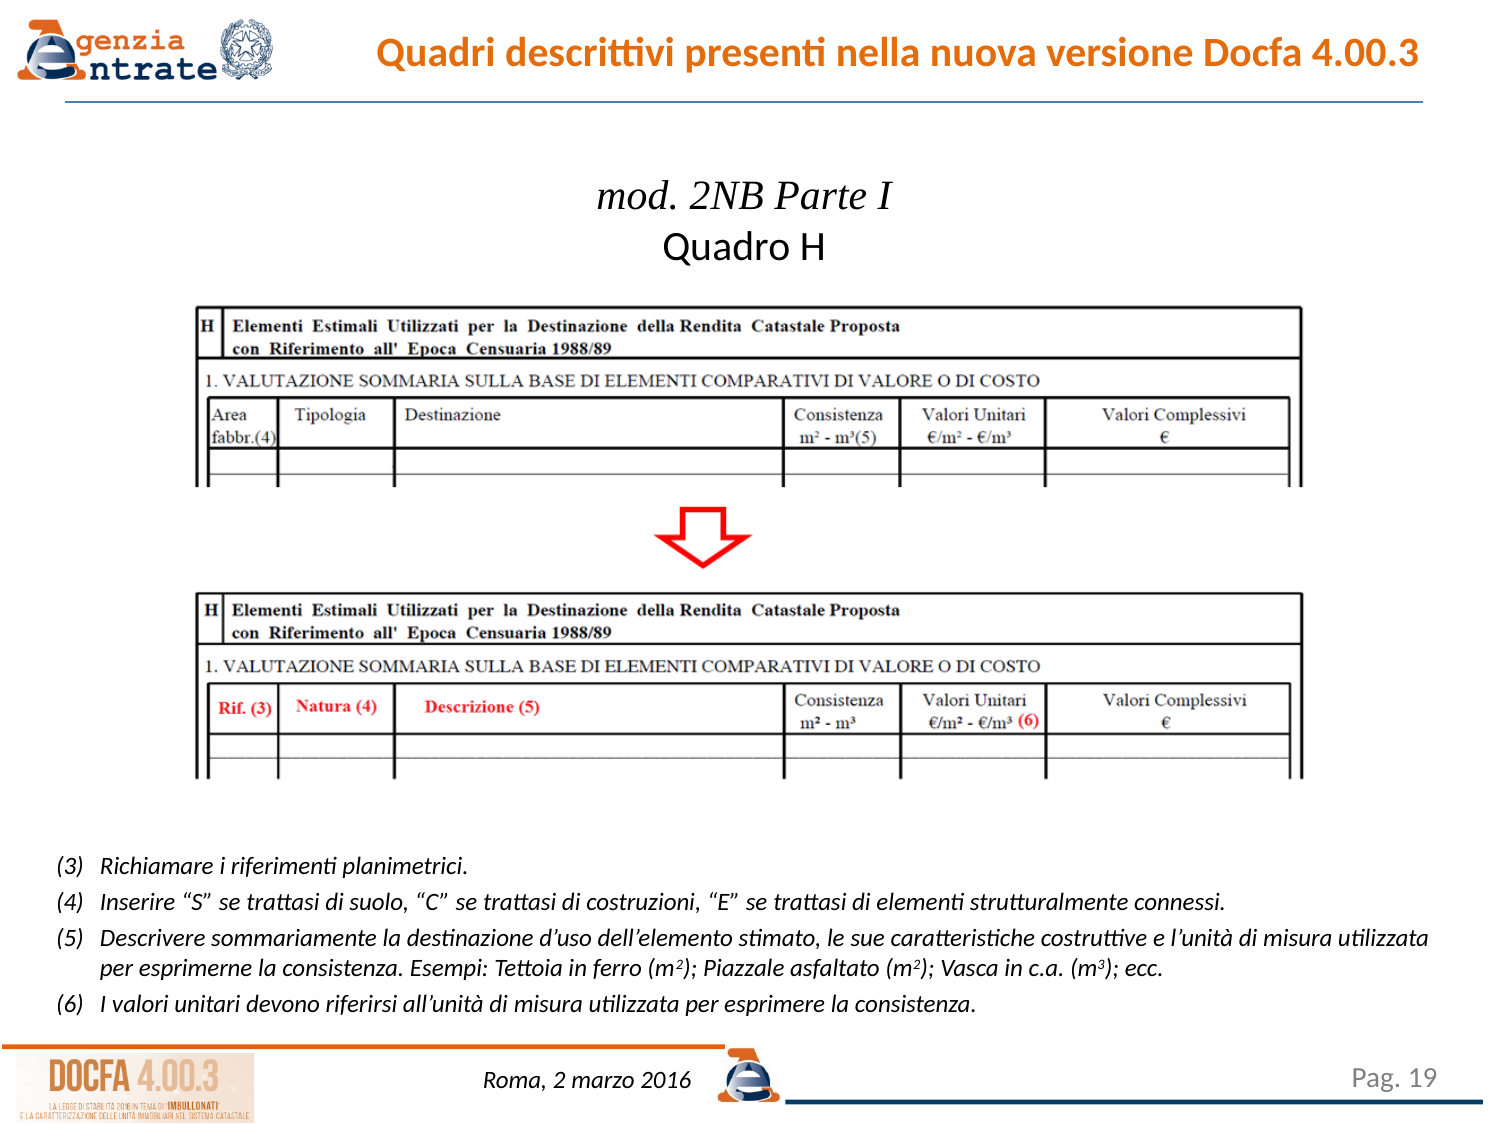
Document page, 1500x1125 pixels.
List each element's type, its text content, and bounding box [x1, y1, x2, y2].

text_box mod. 2NB Parte I Quadro H [76, 160, 1412, 276]
text_box (3) Richiamare i riferimenti planimetrici. (4) Inserire “S” se trattasi di suolo, “C” se trattasi di costruzioni, “E” se trattasi di elementi strutturalmente connessi. (5) Descrivere sommariamente la destinazione d’uso dell’elemento stimato, le sue caratteristiche costruttive e l’unità di misura utilizzata per esprimerne la consistenza. Esempi: Tettoia in ferro (m2); Piazzale asfaltato (m2); Vasca in c.a. (m3); ecc. (6) I valori unitari devono riferirsi all’unità di misura utilizzata per esprimere la consistenza. [41, 842, 1483, 1026]
picture [191, 302, 1309, 784]
picture [16, 19, 273, 80]
picture [714, 1044, 784, 1105]
text_box Quadri descrittivi presenti nella nuova versione Docfa 4.00.3 [289, 19, 1435, 90]
